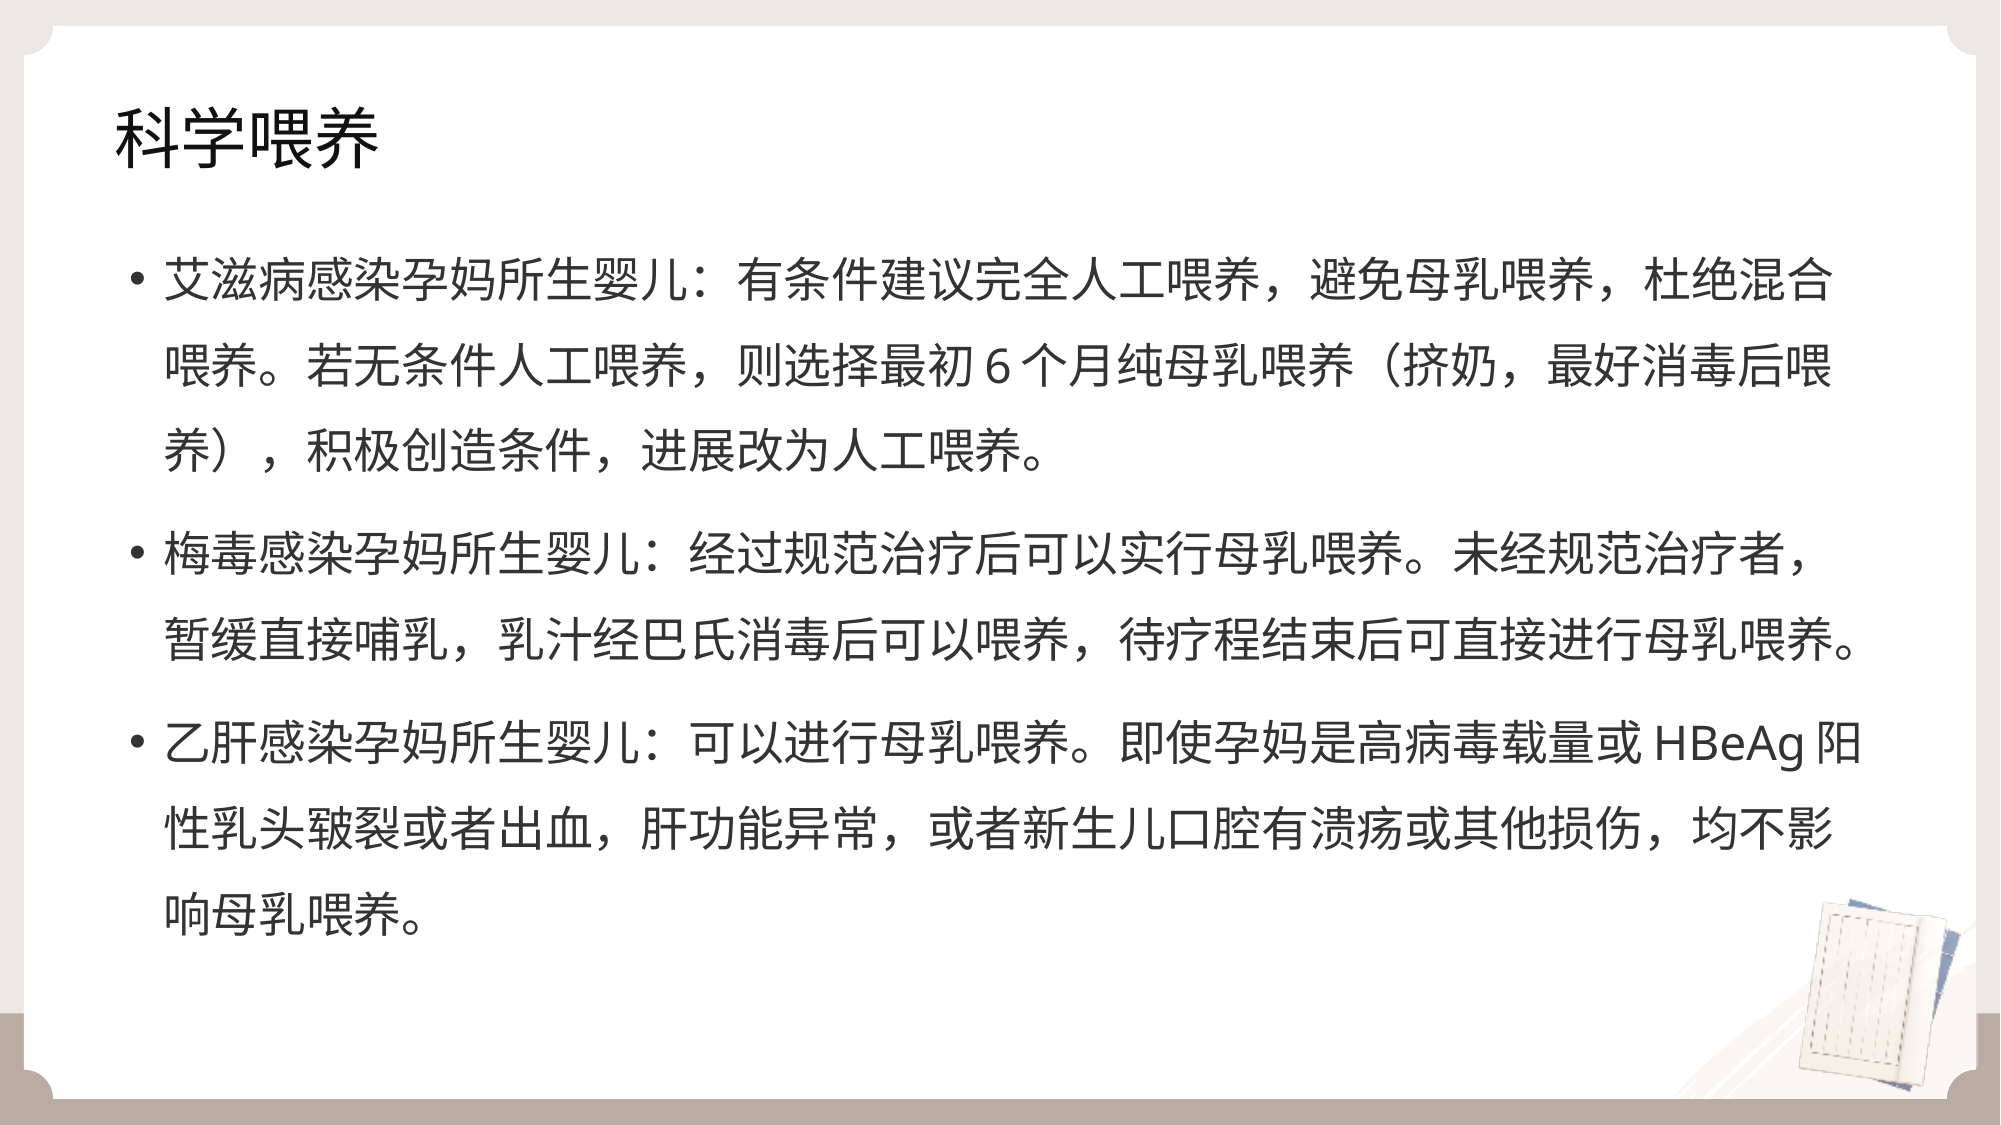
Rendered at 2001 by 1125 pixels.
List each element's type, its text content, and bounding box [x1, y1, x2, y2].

title 科学喂养 [114, 59, 1886, 178]
text_box 艾滋病感染孕妈所生婴儿：有条件建议完全人工喂养，避免母乳喂养，杜绝混合喂养。若无条件人工喂养，则选择最初6个月纯母乳喂养（挤奶，最好消毒后喂养），积极创造条件，进展改为人工喂养。 梅毒感染孕妈所生婴儿：经过规范治疗后可以实行母乳喂养。未经规范治疗者，暂缓直接哺乳，乳汁经巴氏消毒后可以喂养，待疗程结束后可直接进行母乳喂养。 乙肝感染孕妈所生婴儿：可以进行母乳喂养。即使孕妈是高病毒载量或HBeAg阳性乳头皲裂或者出血，肝功能异常，或者新生儿口腔有溃疡或其他损伤，均不影响母乳喂养。 [114, 213, 1886, 1013]
